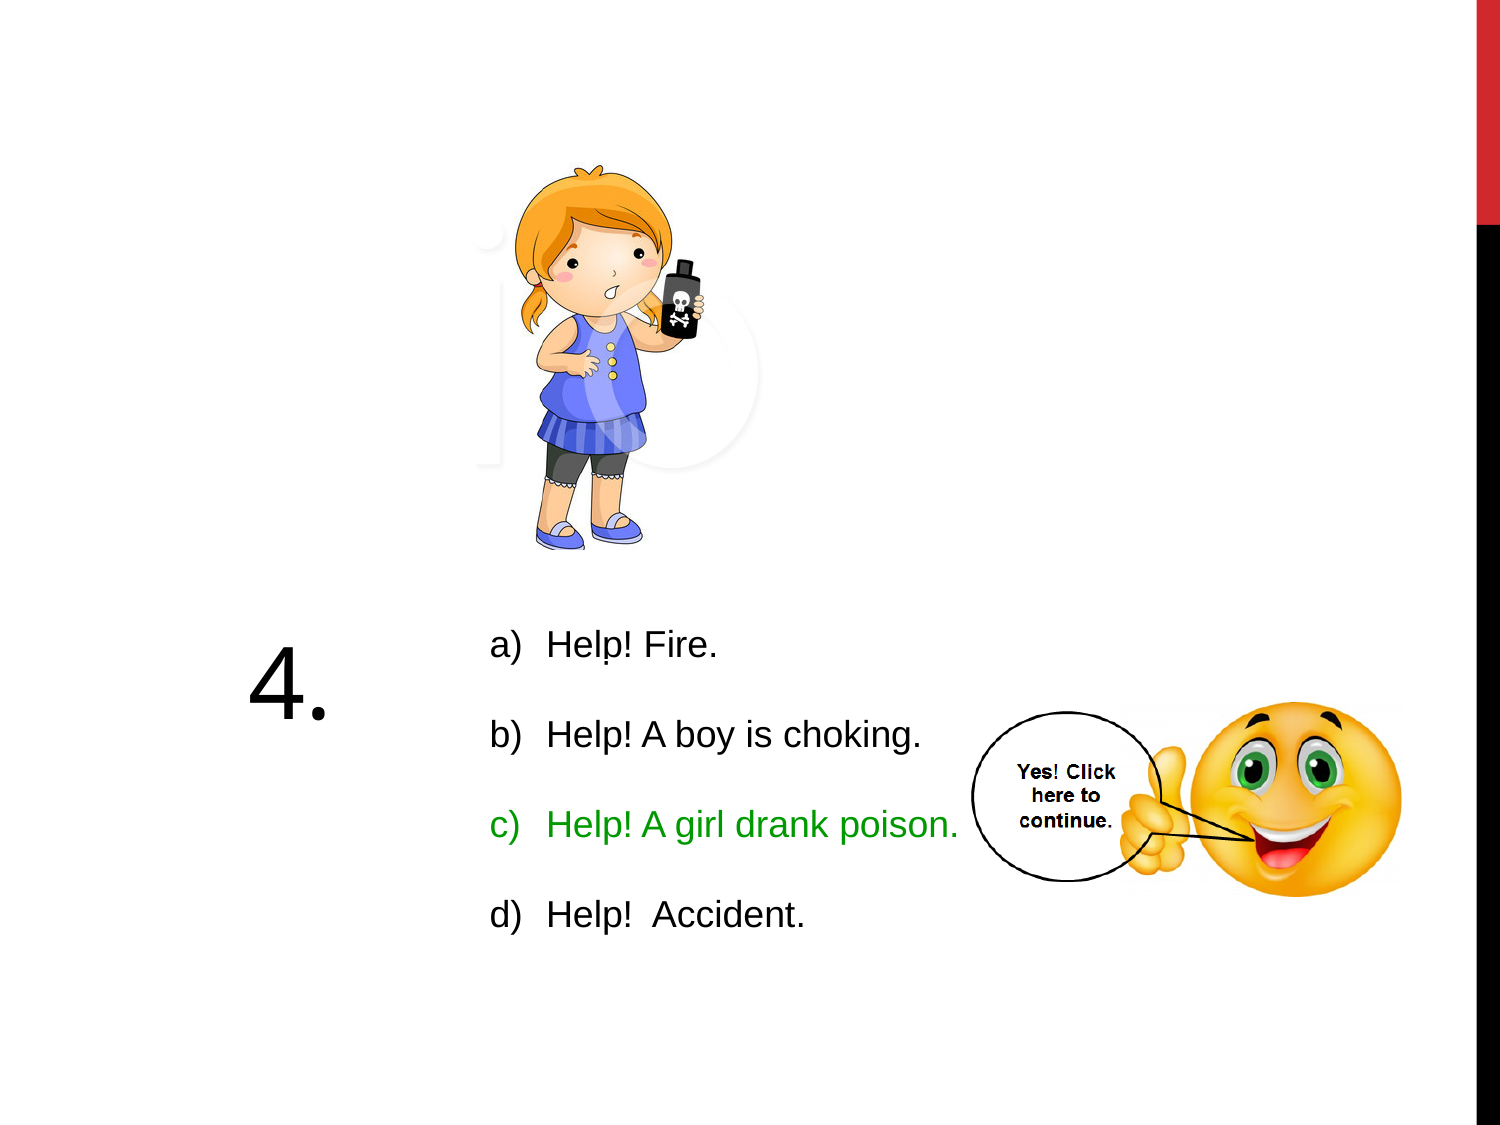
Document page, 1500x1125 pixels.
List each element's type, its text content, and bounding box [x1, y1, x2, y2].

picture [409, 161, 807, 551]
picture [961, 681, 1415, 909]
text_box 4. [233, 612, 348, 748]
text_box Help! Fire. Help! A boy is choking. Help! A girl drank poison. Help! Accident. [474, 612, 1138, 943]
